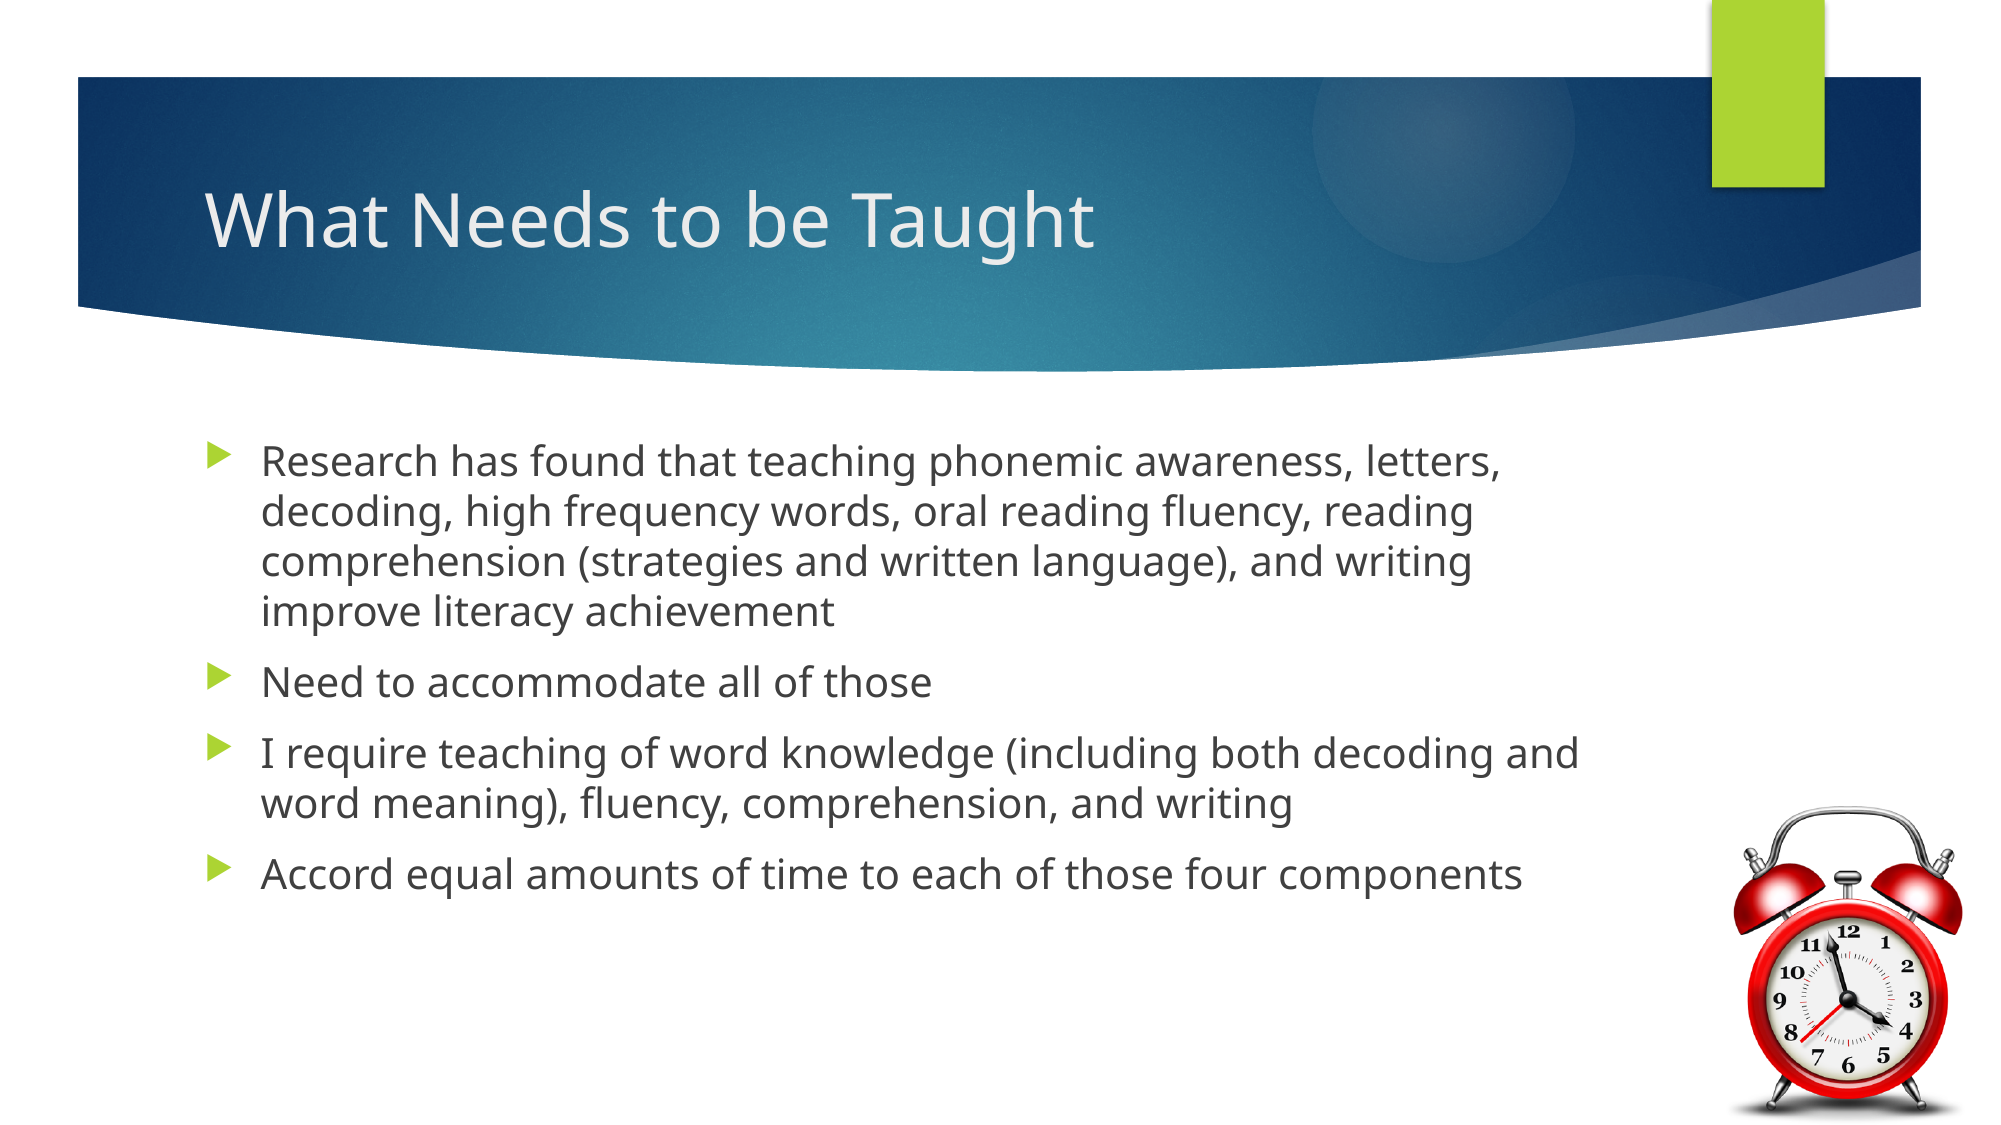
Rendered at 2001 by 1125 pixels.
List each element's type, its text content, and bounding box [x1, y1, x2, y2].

picture [1686, 806, 2000, 1125]
title What Needs to be Taught [189, 159, 1627, 276]
list Research has found that teaching phonemic awareness, letters, decoding, high frequency words, oral reading fluency, reading comprehension (strategies and written language), and writing improve literacy achievement Need to accommodate all of those I require teaching of word knowledge (including both decoding and word meaning), fluency, comprehension, and writing Accord equal amounts of time to each of those four components [189, 427, 1627, 988]
